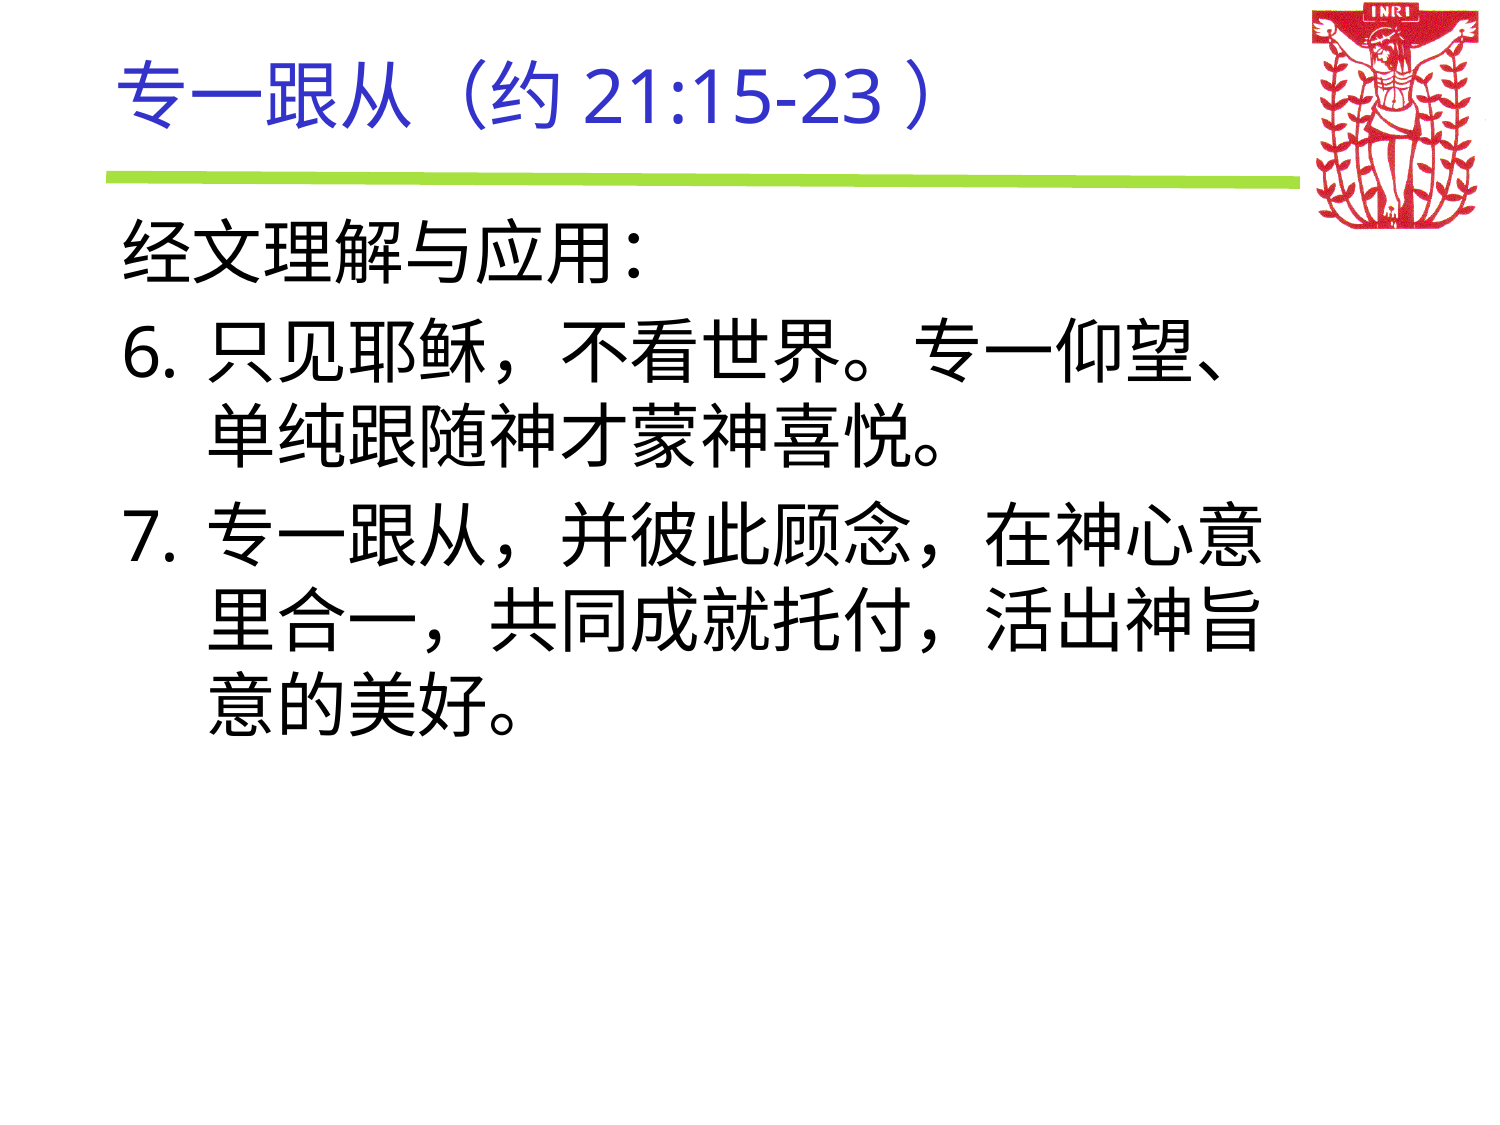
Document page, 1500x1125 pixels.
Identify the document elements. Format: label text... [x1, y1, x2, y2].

picture [1299, 0, 1500, 241]
title 专一跟从（约21:15-23） [99, 0, 1451, 188]
list 经文理解与应用： 只见耶稣，不看世界。专一仰望、单纯跟随神才蒙神喜悦。 专一跟从，并彼此顾念，在神心意里合一，共同成就托付，活出神旨意的美好。 [105, 199, 1301, 906]
